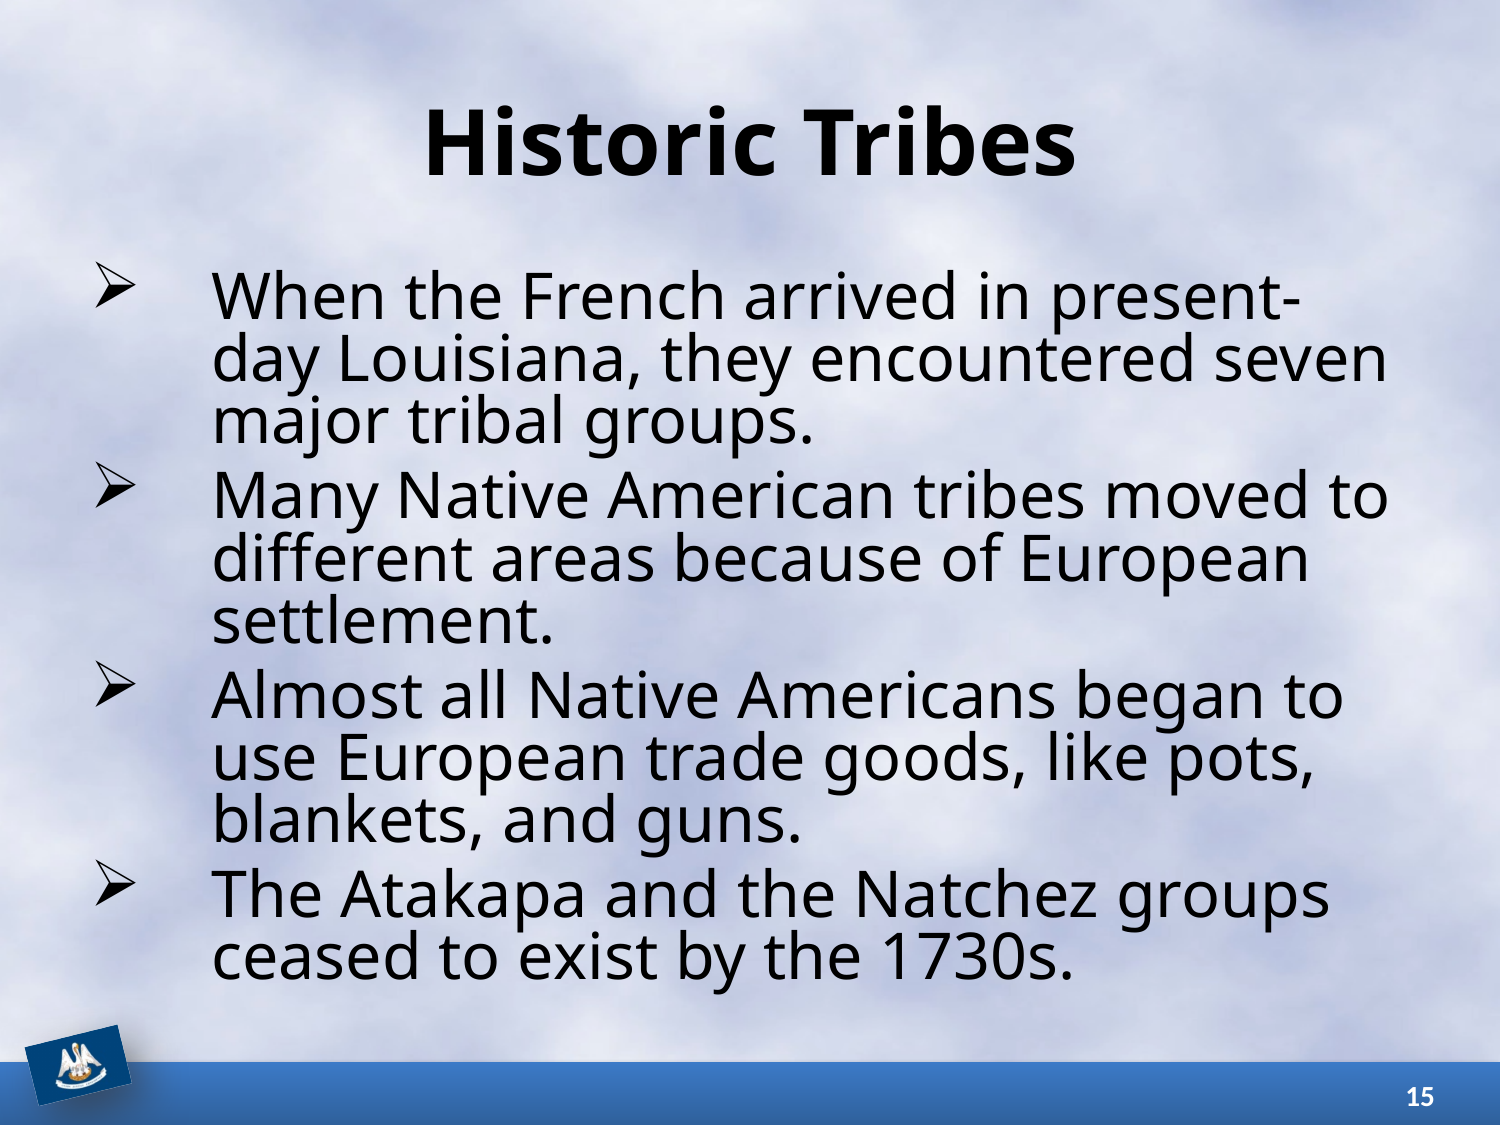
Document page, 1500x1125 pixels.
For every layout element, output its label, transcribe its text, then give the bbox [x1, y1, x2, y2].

list When the French arrived in present-day Louisiana, they encountered seven major tribal groups. Many Native American tribes moved to different areas because of European settlement. Almost all Native Americans began to use European trade goods, like pots, blankets, and guns. The Atakapa and the Natchez groups ceased to exist by the 1730s. [75, 262, 1425, 1005]
picture [0, 0, 1500, 1105]
slide_number 15 [1100, 1065, 1450, 1125]
title Historic Tribes [75, 45, 1425, 233]
